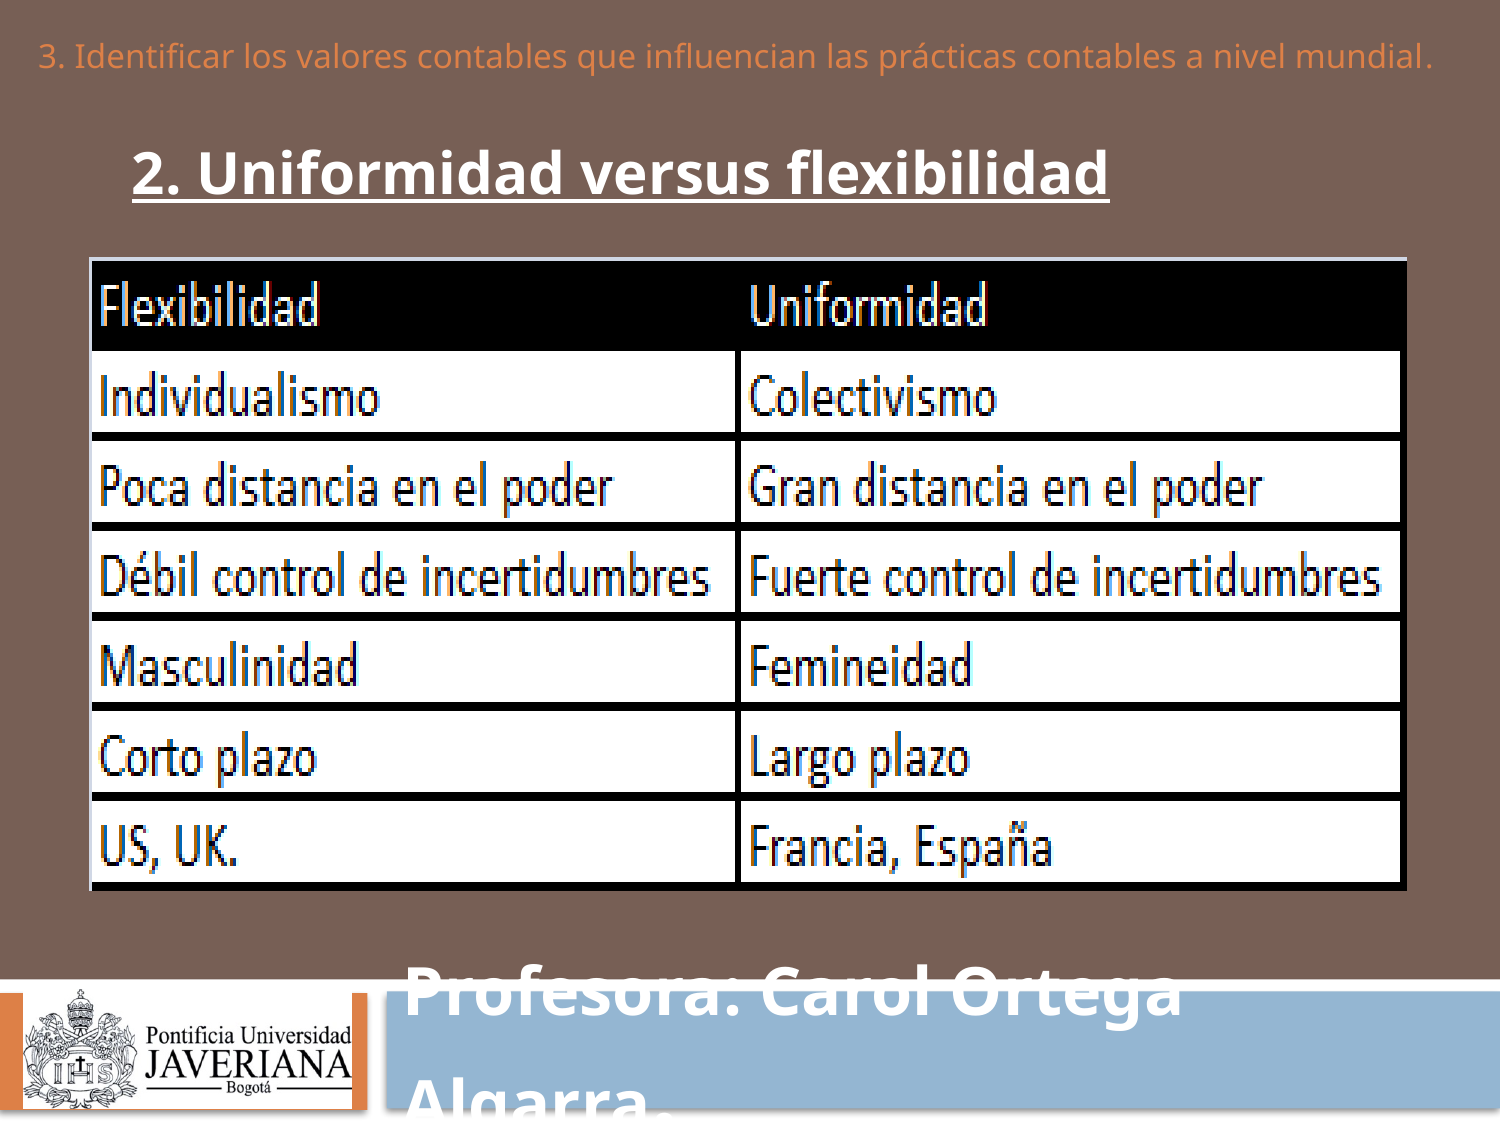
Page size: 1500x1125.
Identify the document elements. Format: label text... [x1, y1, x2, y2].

text_box 3. Identificar los valores contables que influencian las prácticas contables a nivel mundial. [23, 0, 1500, 82]
picture [23, 989, 352, 1109]
subtitle Profesora: Carol Ortega Algarra. [387, 992, 1488, 1105]
text_box 2. Uniformidad versus flexibilidad [117, 128, 1219, 214]
picture [89, 257, 1407, 891]
text_box [70, 128, 1477, 354]
